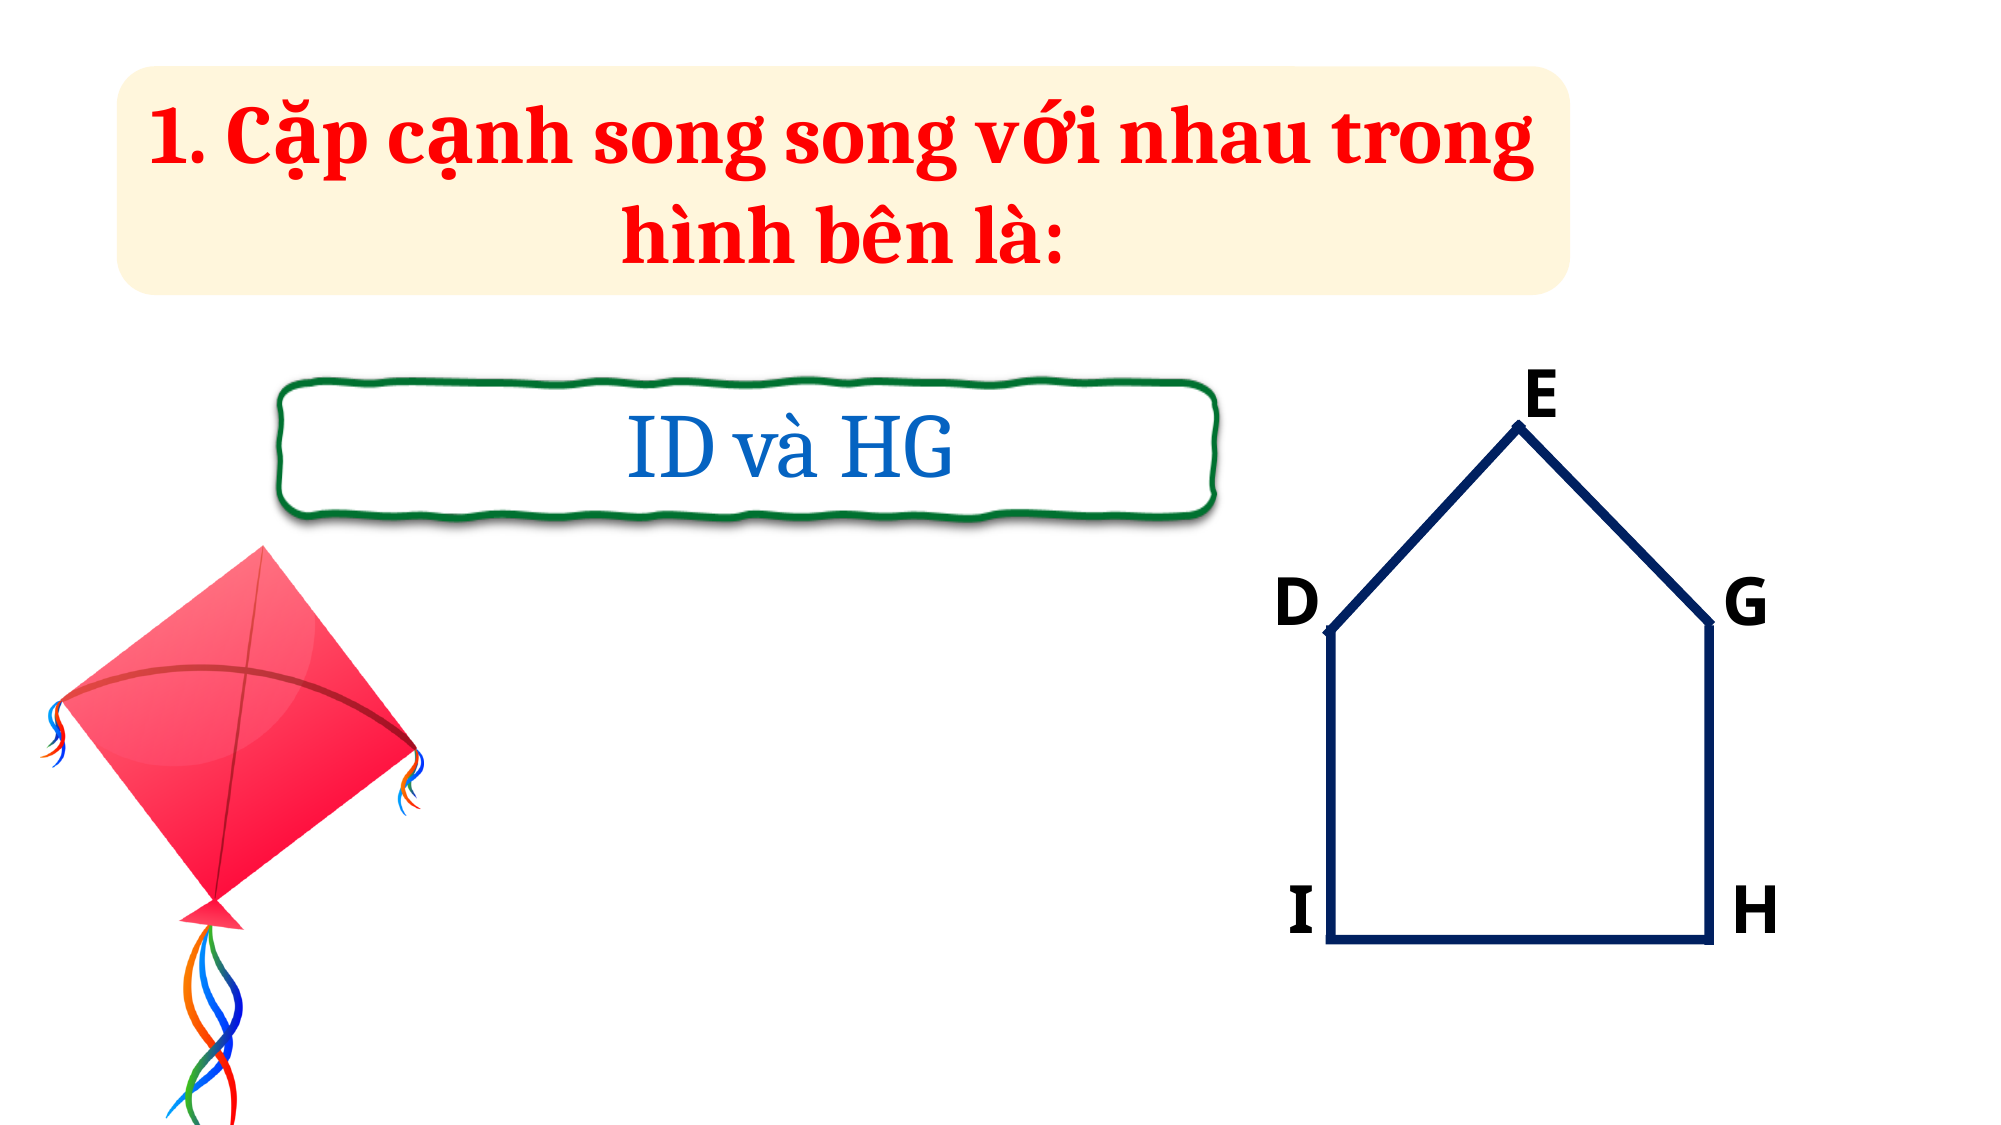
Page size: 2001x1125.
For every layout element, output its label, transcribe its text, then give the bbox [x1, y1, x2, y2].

picture [40, 545, 424, 1125]
text_box 1. Cặp cạnh song song với nhau trong hình bên là: [115, 65, 1572, 297]
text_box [190, 367, 1257, 543]
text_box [1257, 343, 1865, 956]
